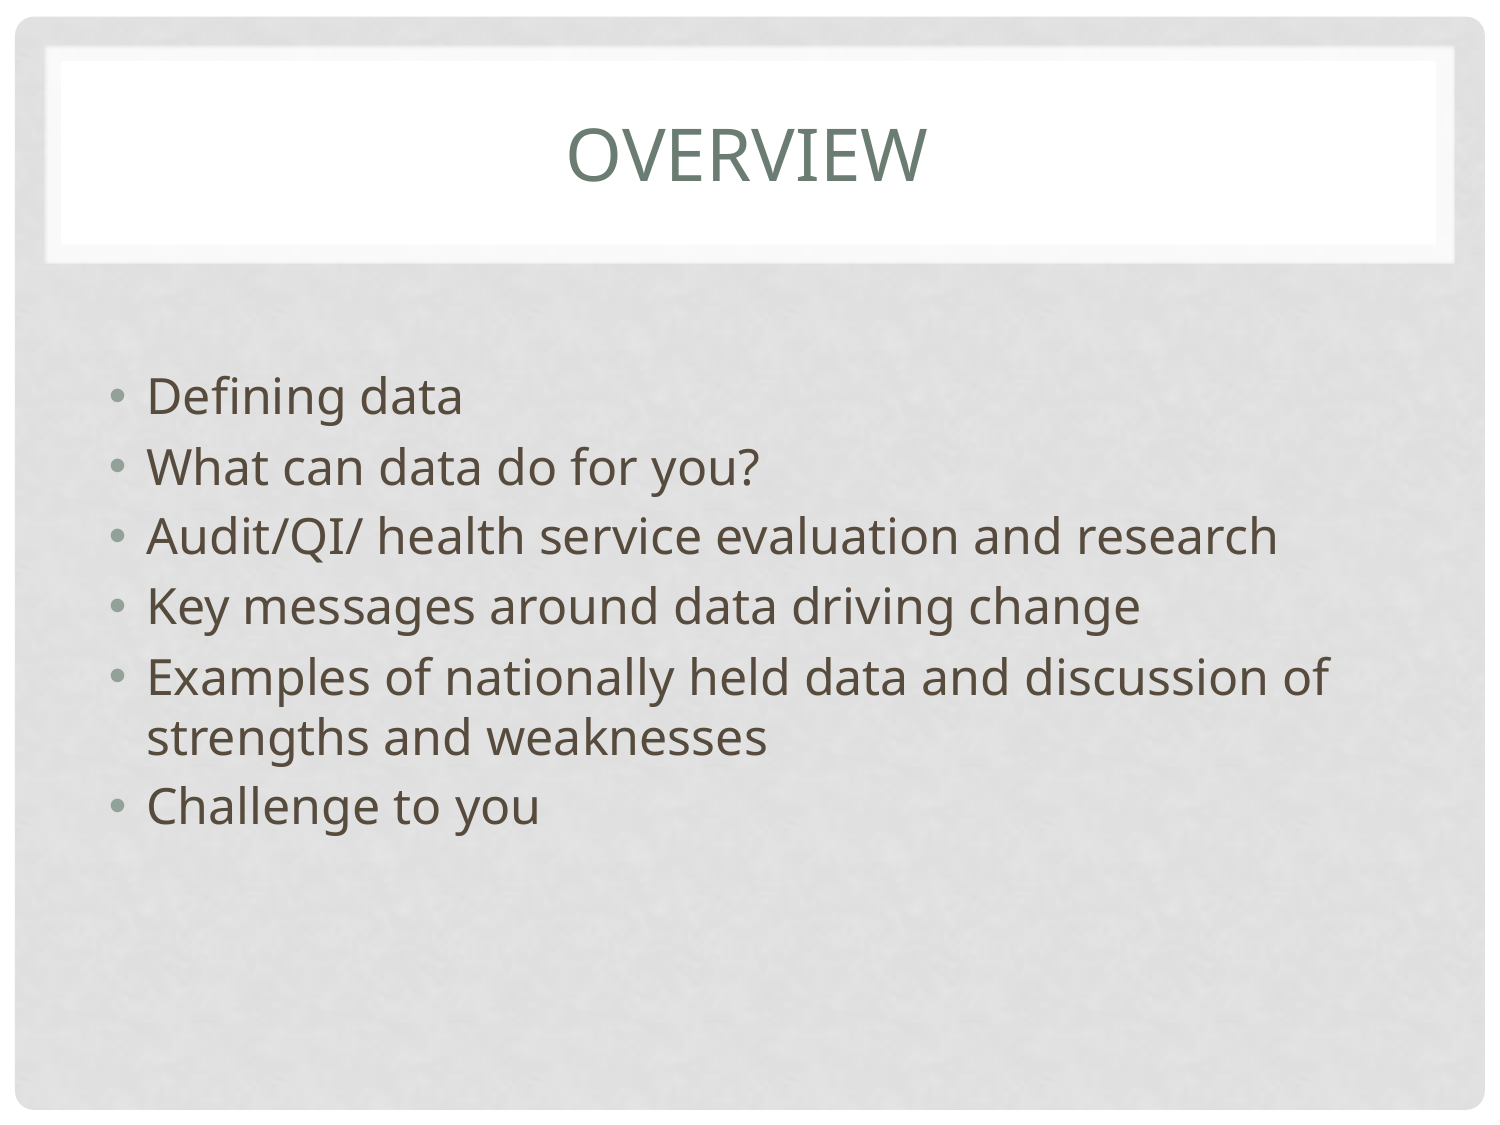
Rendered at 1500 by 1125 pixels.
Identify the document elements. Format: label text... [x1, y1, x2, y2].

title overview [69, 66, 1425, 238]
list Defining data What can data do for you? Audit/QI/ health service evaluation and research Key messages around data driving change Examples of nationally held data and discussion of strengths and weaknesses Challenge to you [75, 287, 1425, 1005]
